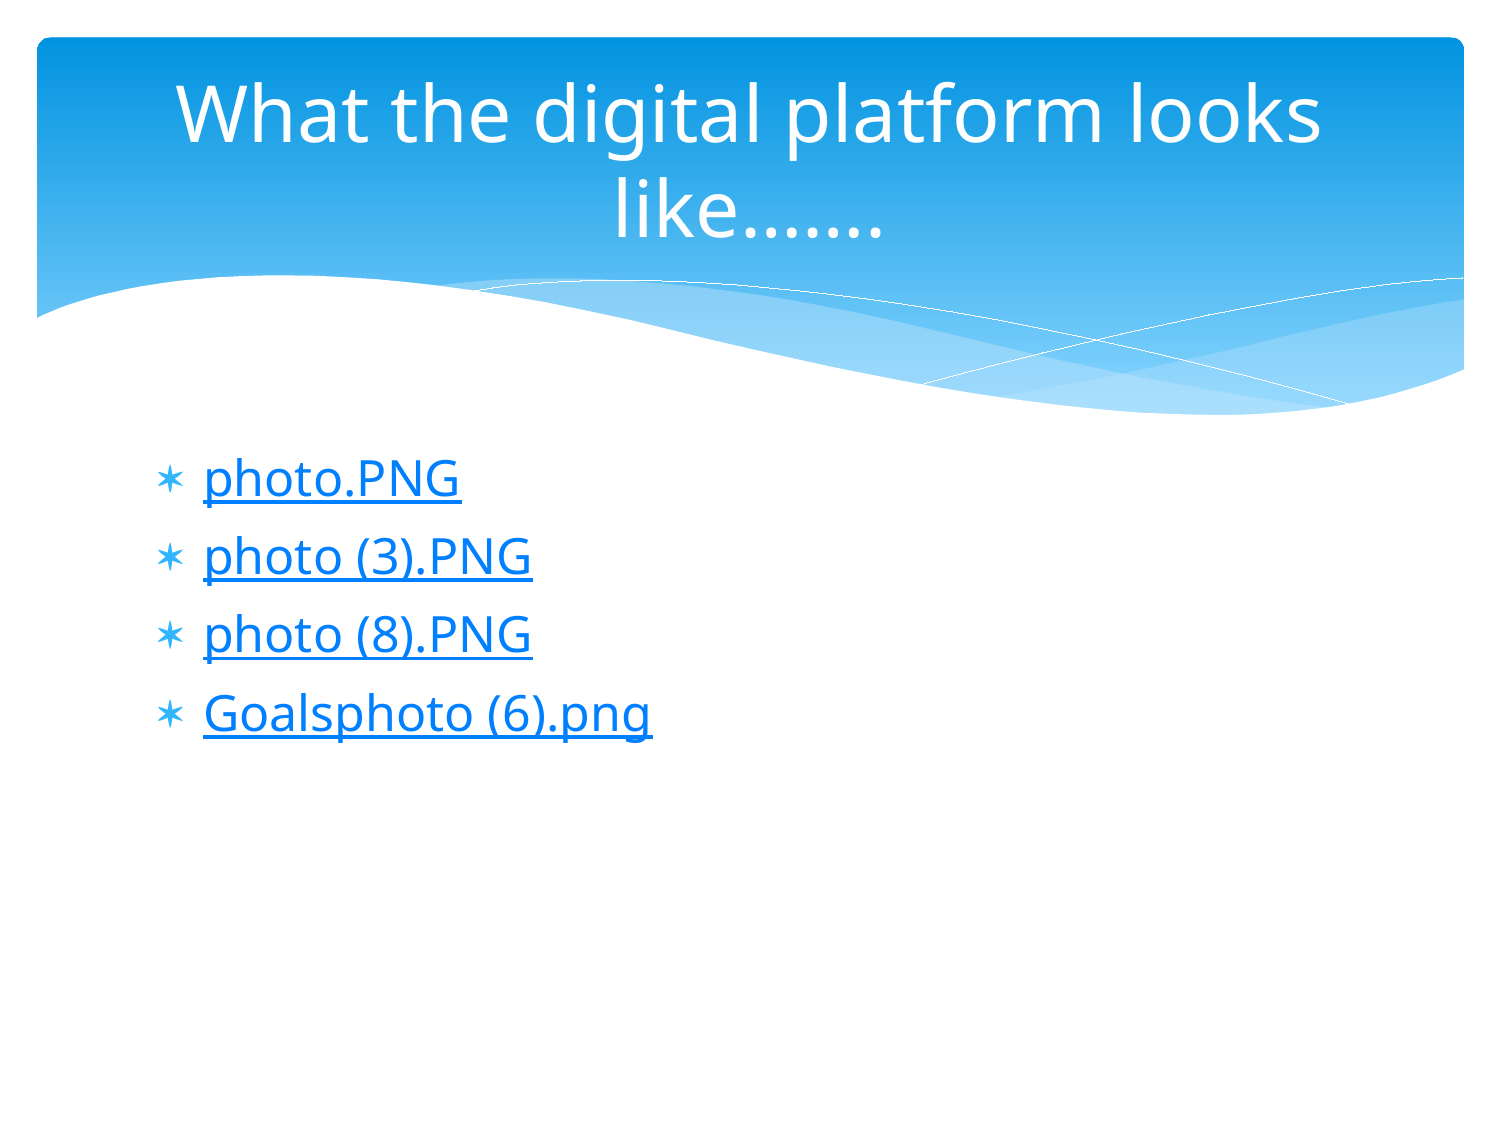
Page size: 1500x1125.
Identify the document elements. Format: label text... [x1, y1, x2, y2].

list photo.PNG photo (3).PNG photo (8).PNG Goalsphoto (6).png [143, 438, 1359, 1005]
title What the digital platform looks like……. [75, 55, 1425, 261]
